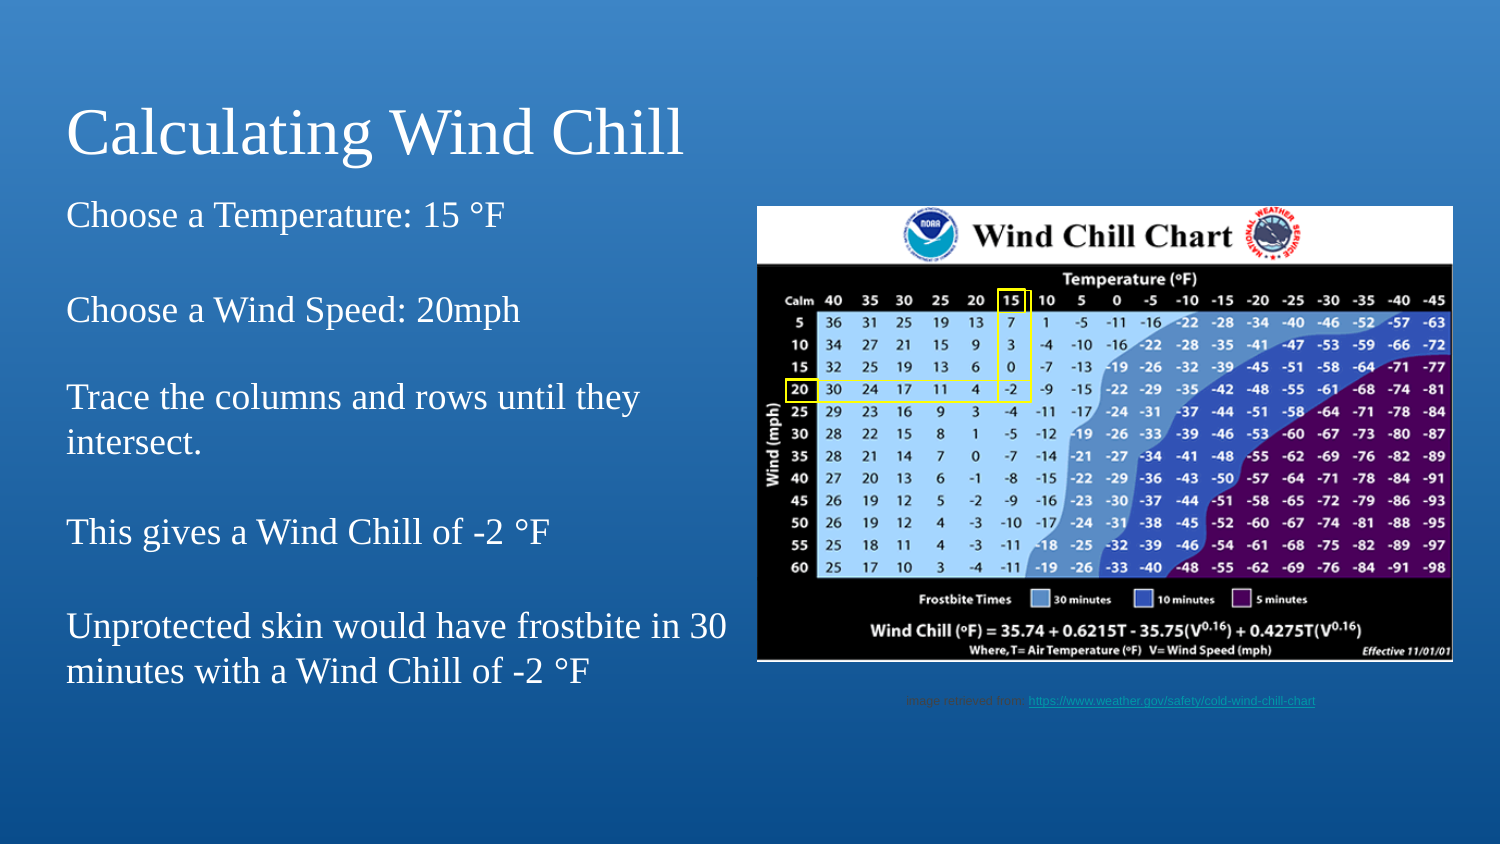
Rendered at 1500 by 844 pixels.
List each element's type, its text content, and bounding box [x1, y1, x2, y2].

title Calculating Wind Chill [51, 72, 1449, 167]
list Choose a Temperature: 15 °F [51, 180, 758, 251]
text_box Unprotected skin would have frostbite in 30 minutes with a Wind Chill of -2 °F [51, 585, 751, 703]
text_box Trace the columns and rows until they intersect. This gives a Wind Chill of -2 °F [51, 357, 727, 563]
text_box image retrieved from: https://www.weather.gov/safety/cold-wind-chill-chart [891, 678, 1341, 710]
picture [757, 205, 1453, 663]
text_box Choose a Wind Speed: 20mph [51, 269, 752, 352]
